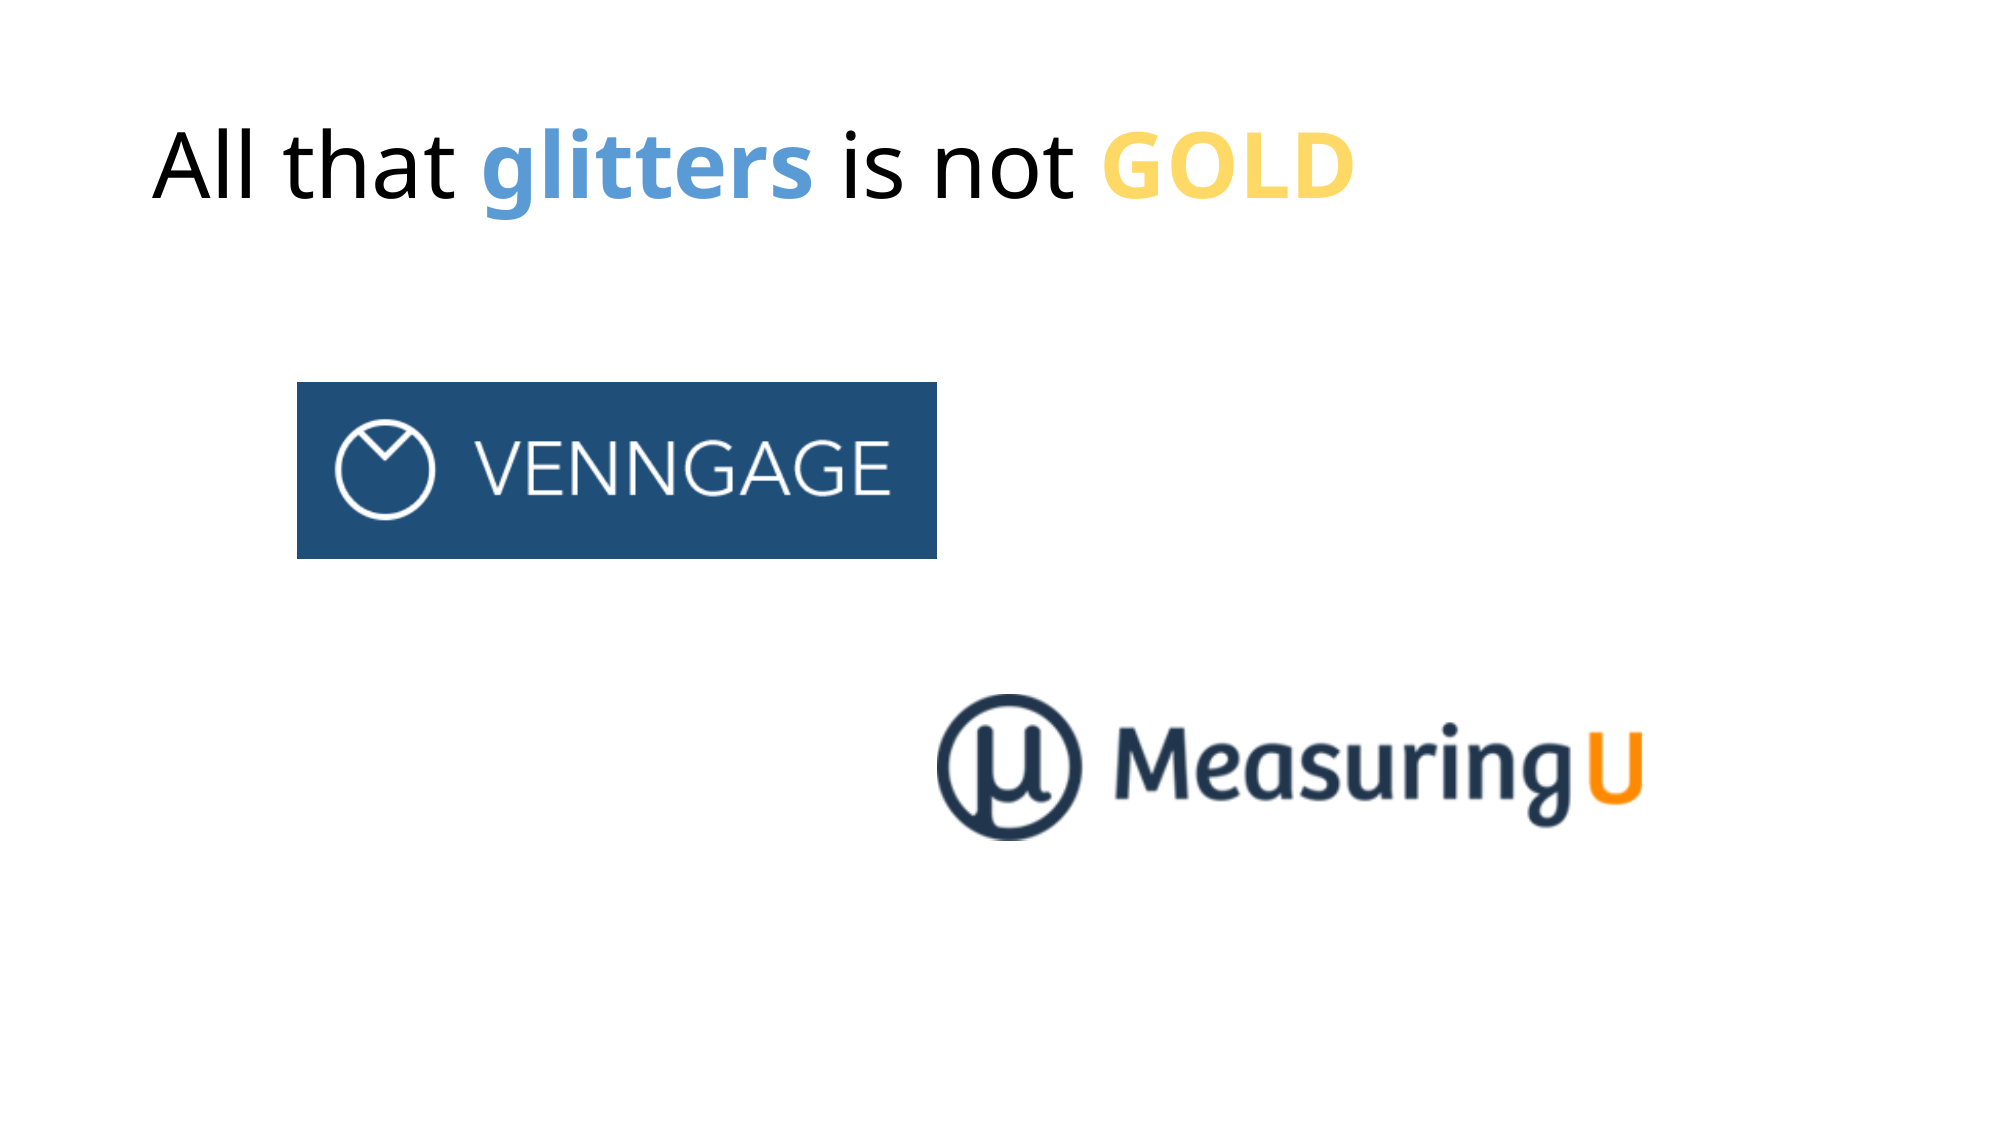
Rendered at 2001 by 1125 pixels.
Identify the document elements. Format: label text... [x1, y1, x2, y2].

title All that glitters is not GOLD [137, 59, 1863, 278]
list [296, 380, 938, 560]
picture [937, 694, 1649, 841]
